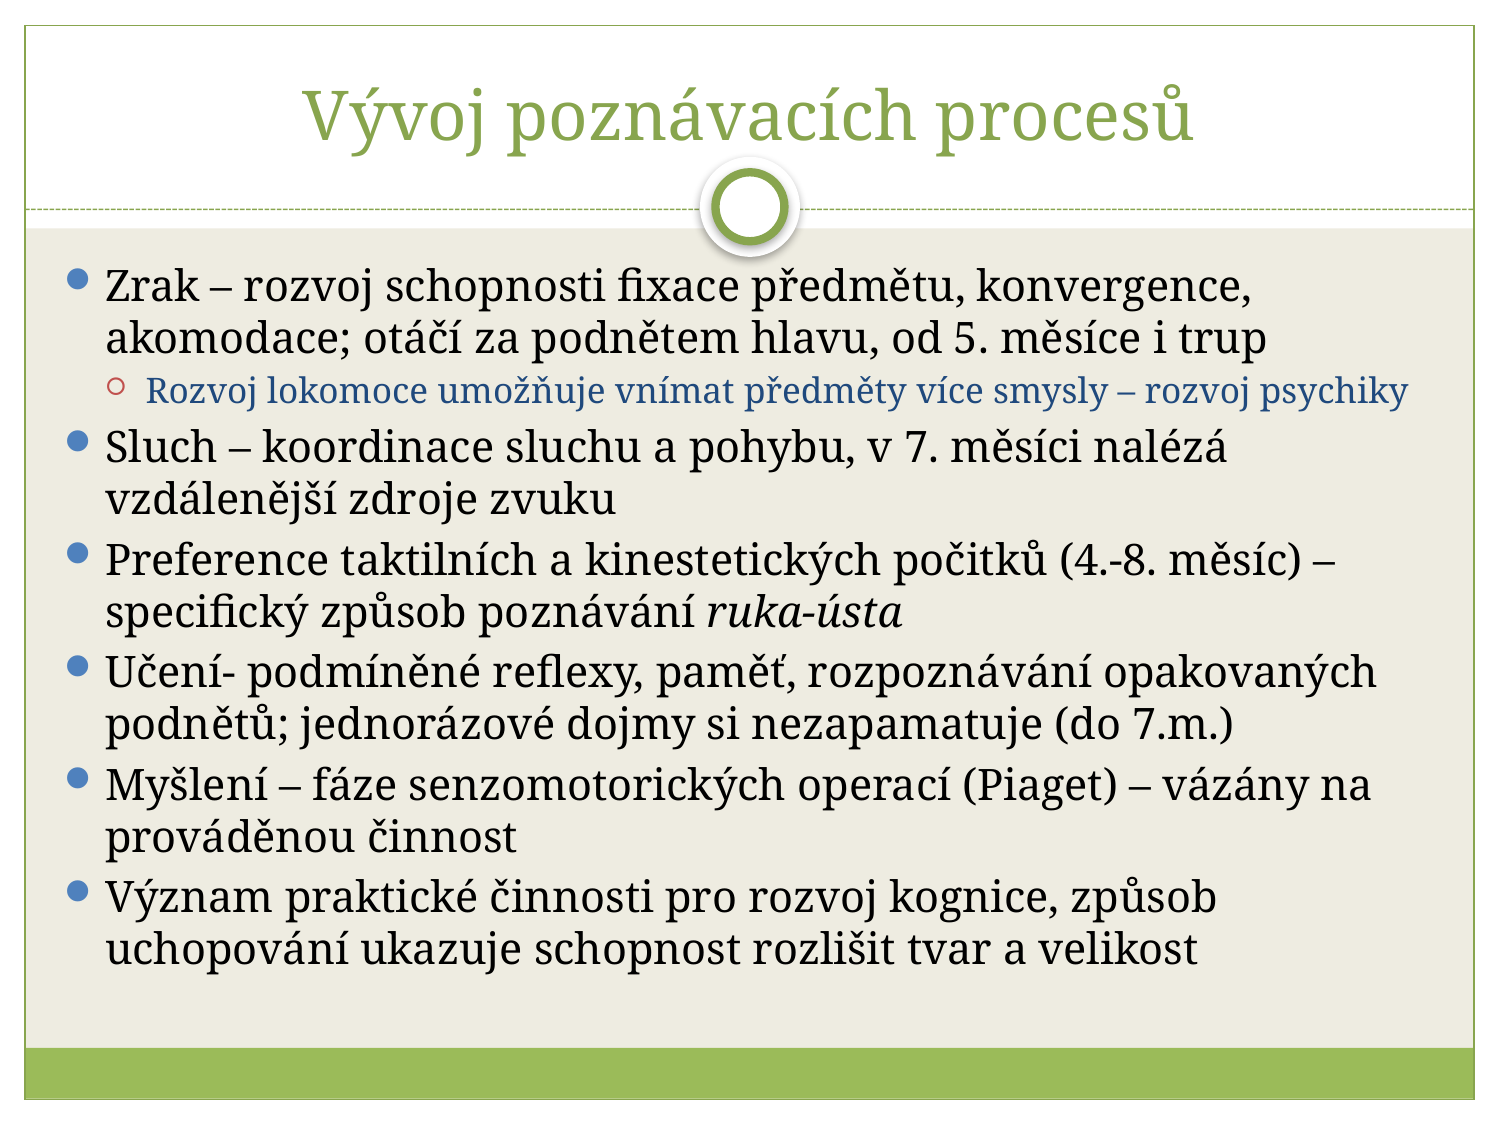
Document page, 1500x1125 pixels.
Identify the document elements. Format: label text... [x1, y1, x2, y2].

list Zrak – rozvoj schopnosti fixace předmětu, konvergence, akomodace; otáčí za podnětem hlavu, od 5. měsíce i trup Rozvoj lokomoce umožňuje vnímat předměty více smysly – rozvoj psychiky Sluch – koordinace sluchu a pohybu, v 7. měsíci nalézá vzdálenější zdroje zvuku Preference taktilních a kinestetických počitků (4.-8. měsíc) – specifický způsob poznávání ruka-ústa Učení- podmíněné reflexy, paměť, rozpoznávání opakovaných podnětů; jednorázové dojmy si nezapamatuje (do 7.m.) Myšlení – fáze senzomotorických operací (Piaget) – vázány na prováděnou činnost Význam praktické činnosti pro rozvoj kognice, způsob uchopování ukazuje schopnost rozlišit tvar a velikost [49, 250, 1445, 1001]
title Vývoj poznávacích procesů [49, 37, 1450, 162]
